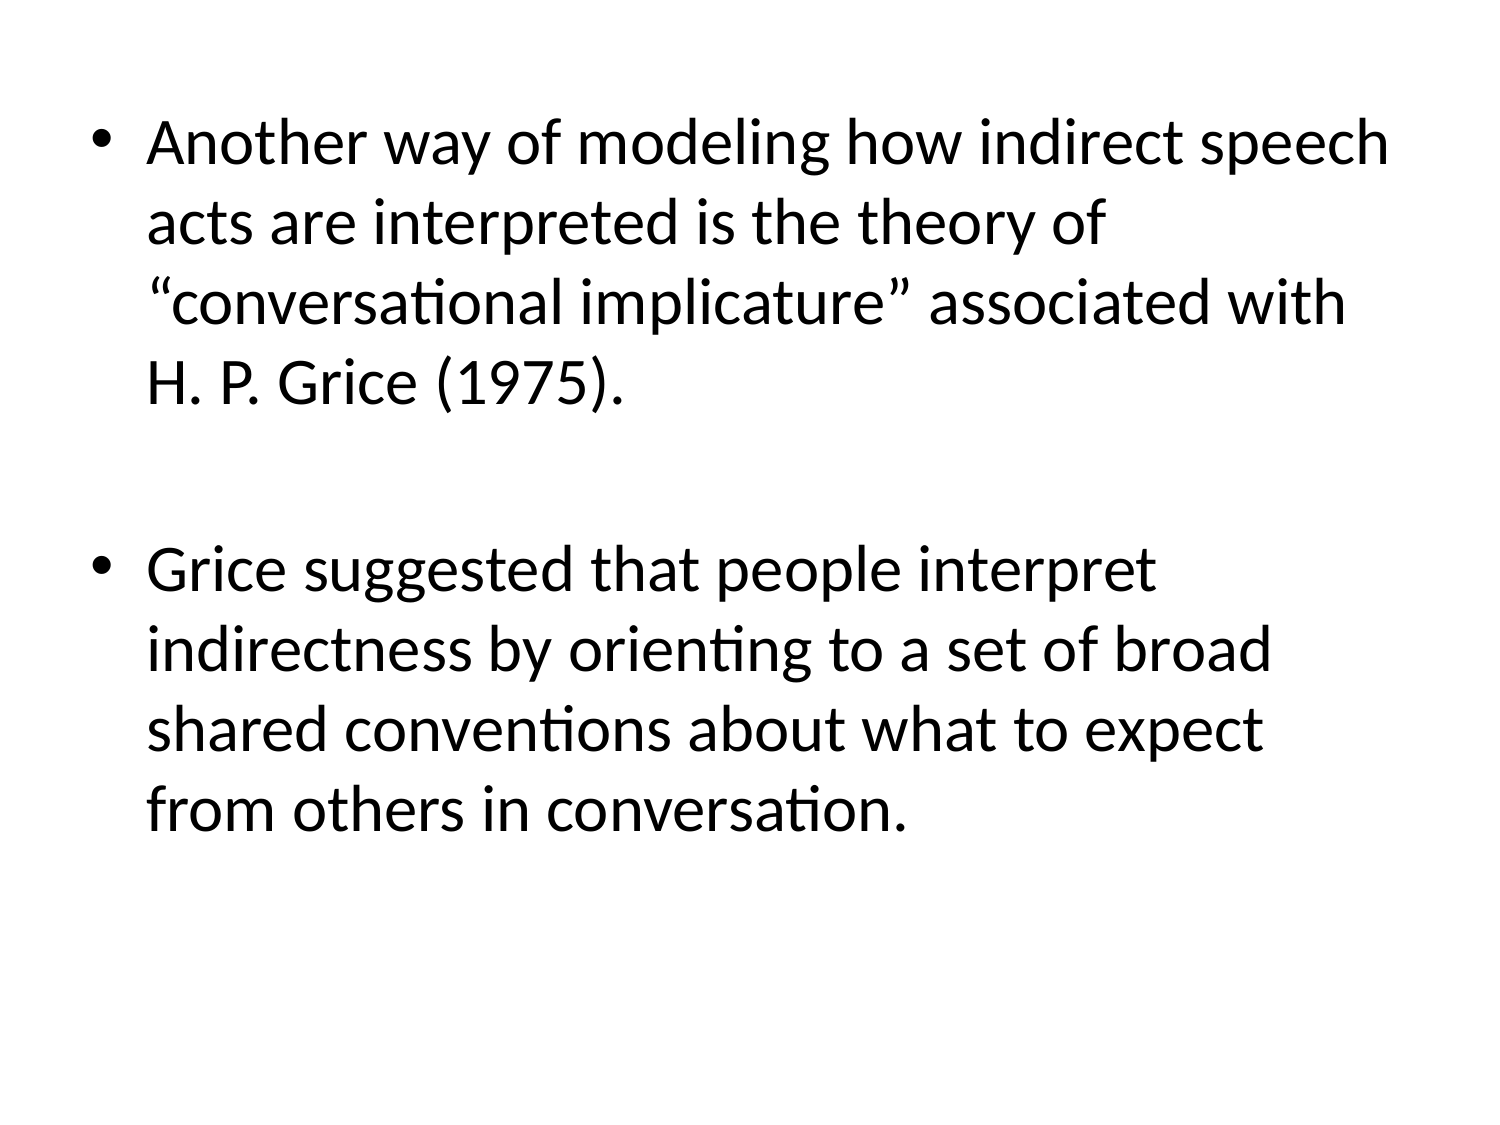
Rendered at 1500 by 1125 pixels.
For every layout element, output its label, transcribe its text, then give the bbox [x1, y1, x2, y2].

list Another way of modeling how indirect speech acts are interpreted is the theory of “conversational implicature” associated with H. P. Grice (1975). Grice suggested that people interpret indirectness by orienting to a set of broad shared conventions about what to expect from others in conversation. [75, 90, 1425, 1005]
